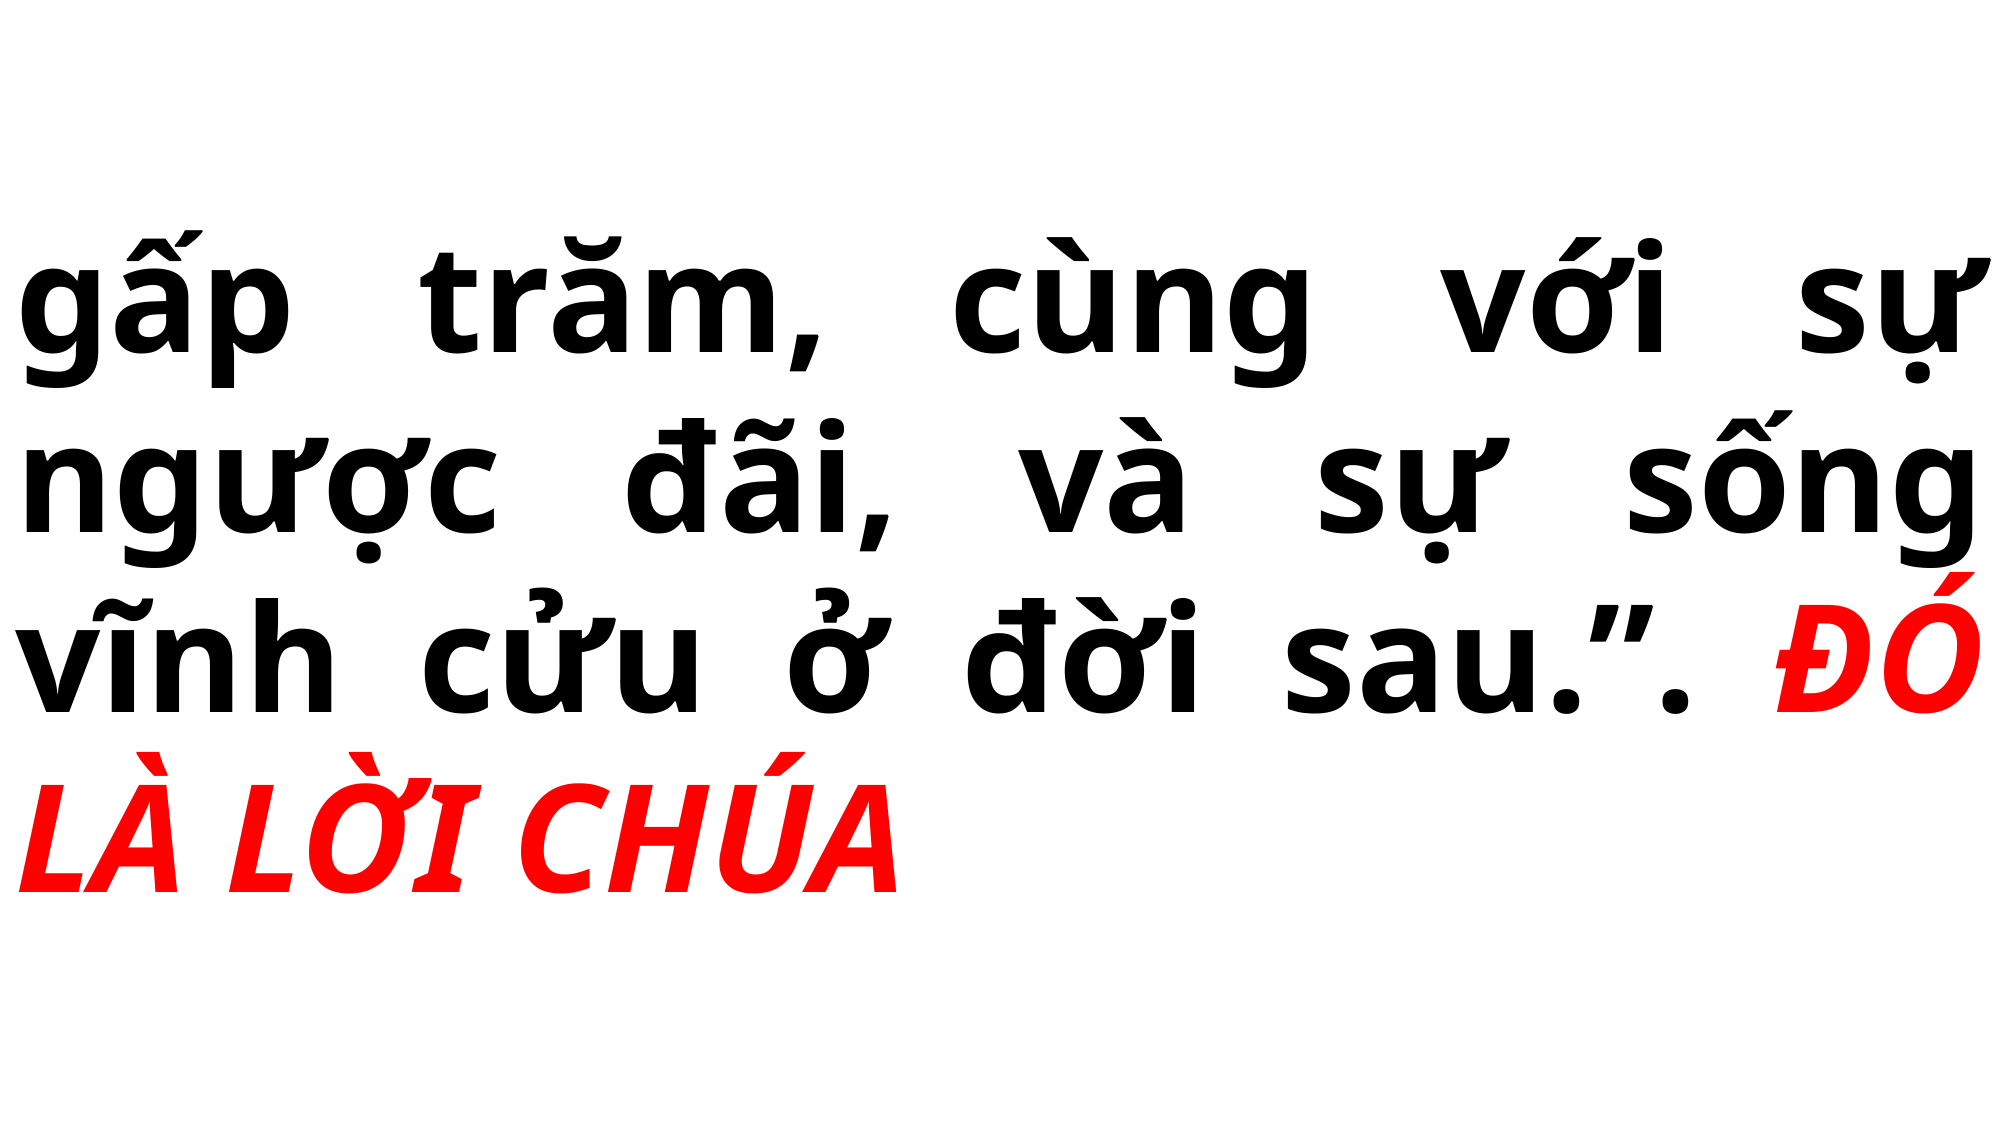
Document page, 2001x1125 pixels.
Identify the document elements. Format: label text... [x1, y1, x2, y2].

title gấp trăm, cùng với sự ngược đãi, và sự sống vĩnh cửu ở đời sau.”. ĐÓ LÀ LỜI CHÚA [0, 0, 2000, 1125]
